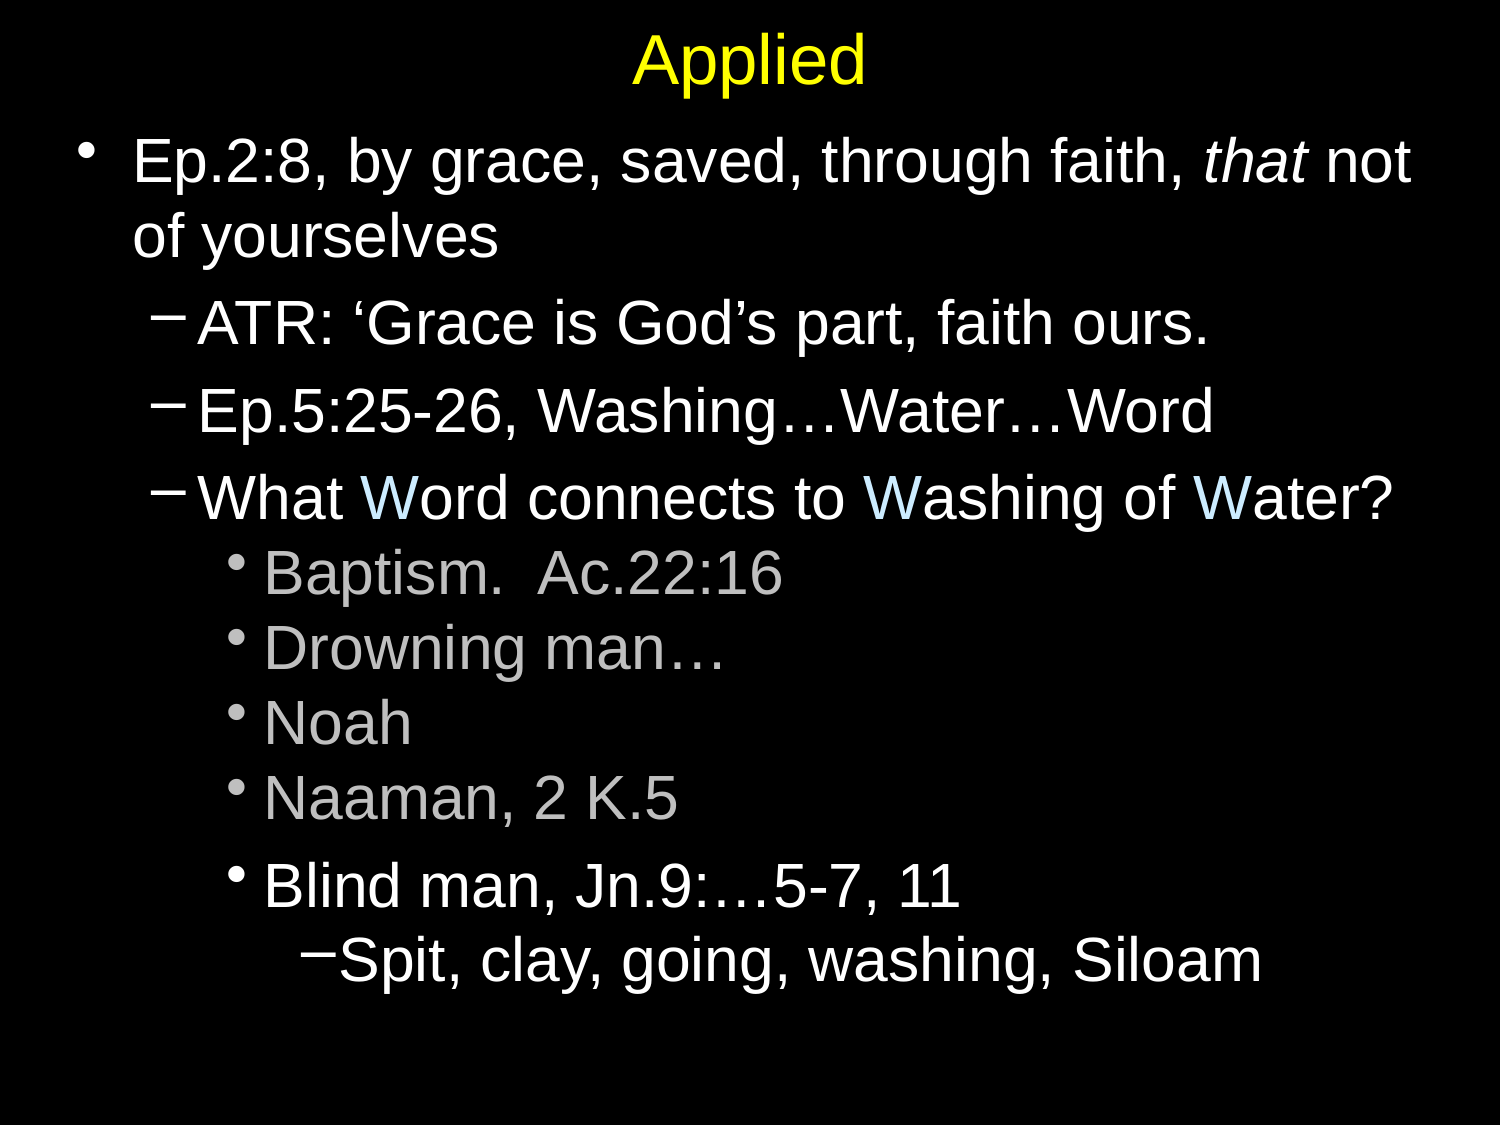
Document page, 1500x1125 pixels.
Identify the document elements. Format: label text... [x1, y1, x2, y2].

title Applied [43, 0, 1457, 113]
list Ep.2:8, by grace, saved, through faith, that not of yourselves ATR: ‘Grace is God’s part, faith ours. Ep.5:25-26, Washing…Water…Word What Word connects to Washing of Water? Baptism. Ac.22:16 Drowning man… Noah Naaman, 2 K.5 Blind man, Jn.9:…5-7, 11 Spit, clay, going, washing, Siloam [60, 112, 1442, 1063]
